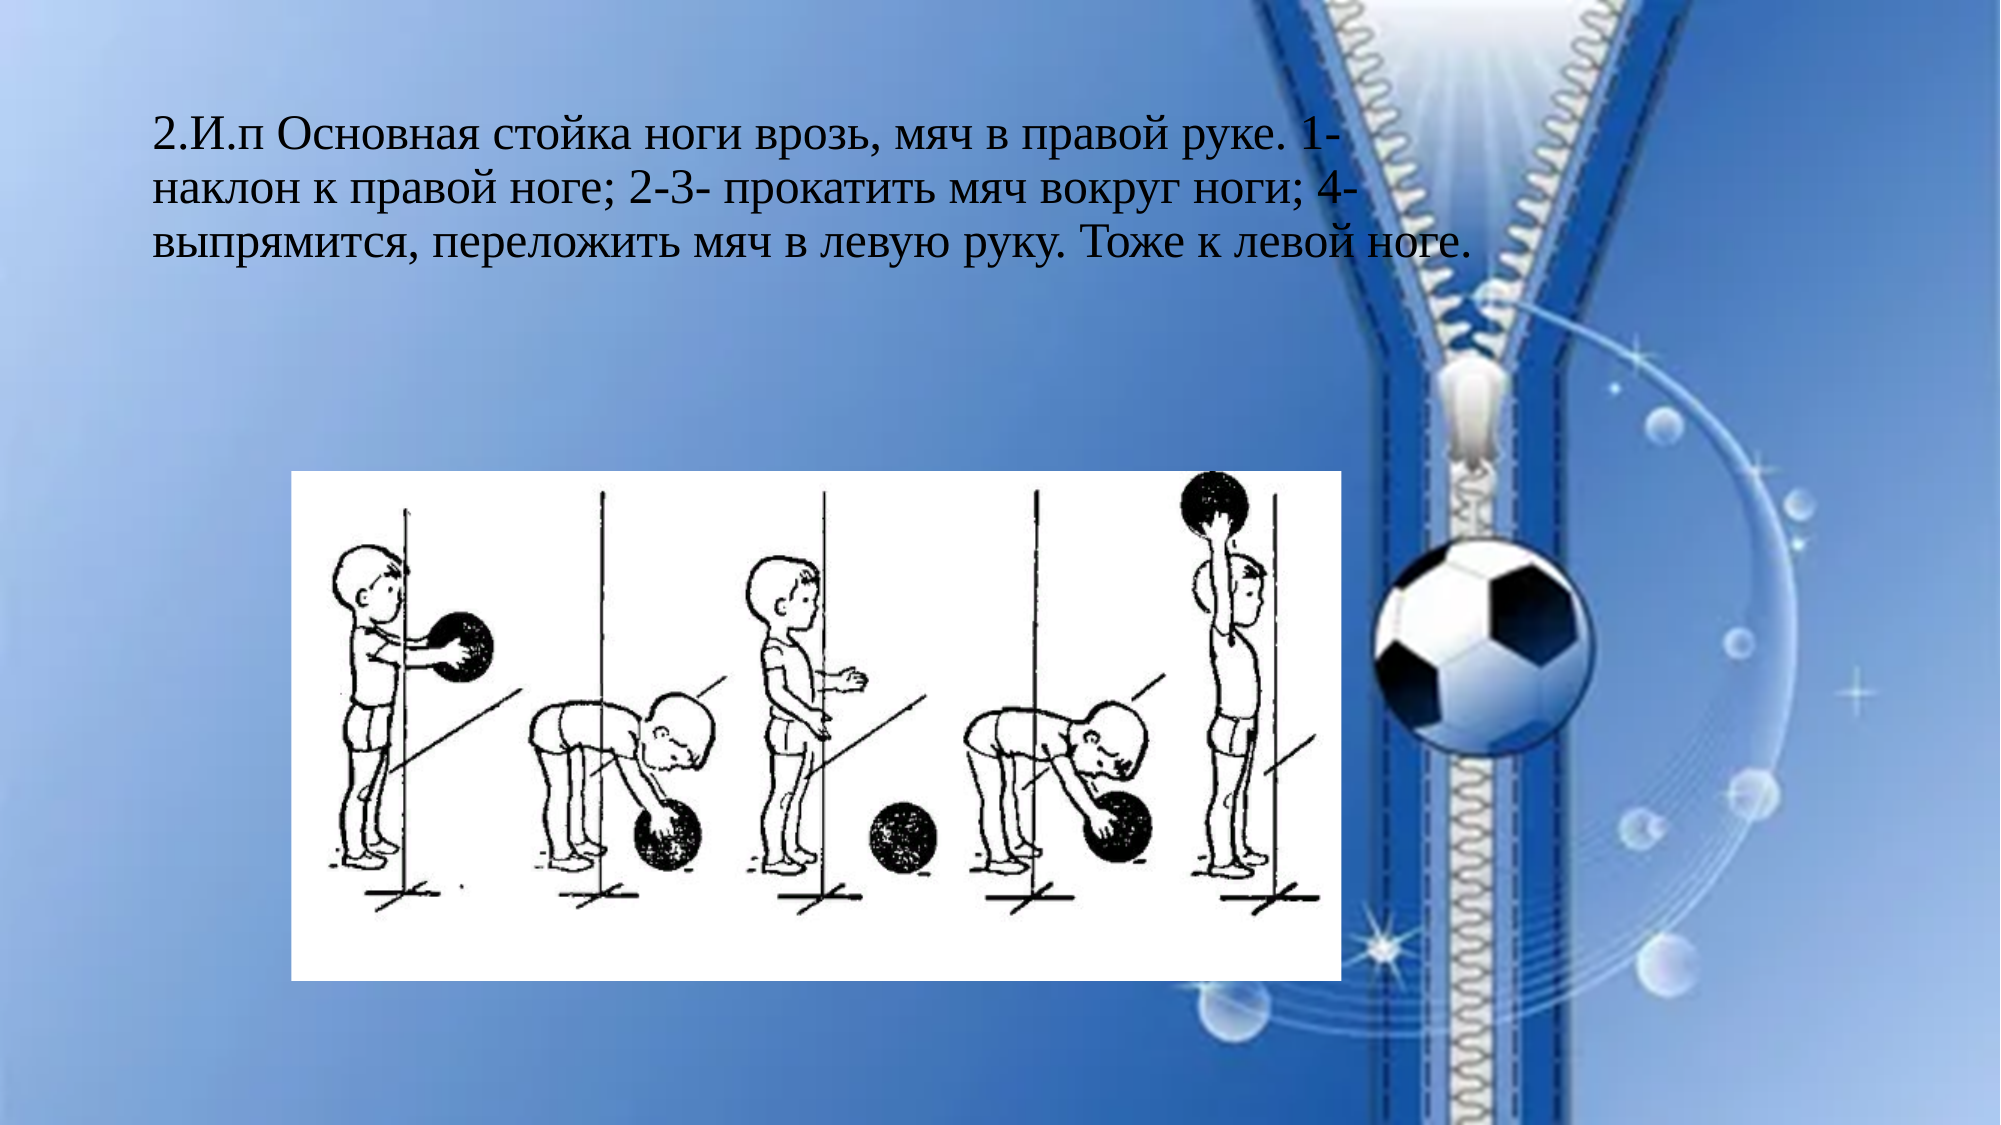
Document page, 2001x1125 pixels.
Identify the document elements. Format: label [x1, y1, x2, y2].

picture [0, 0, 2000, 1125]
list [291, 471, 1342, 981]
